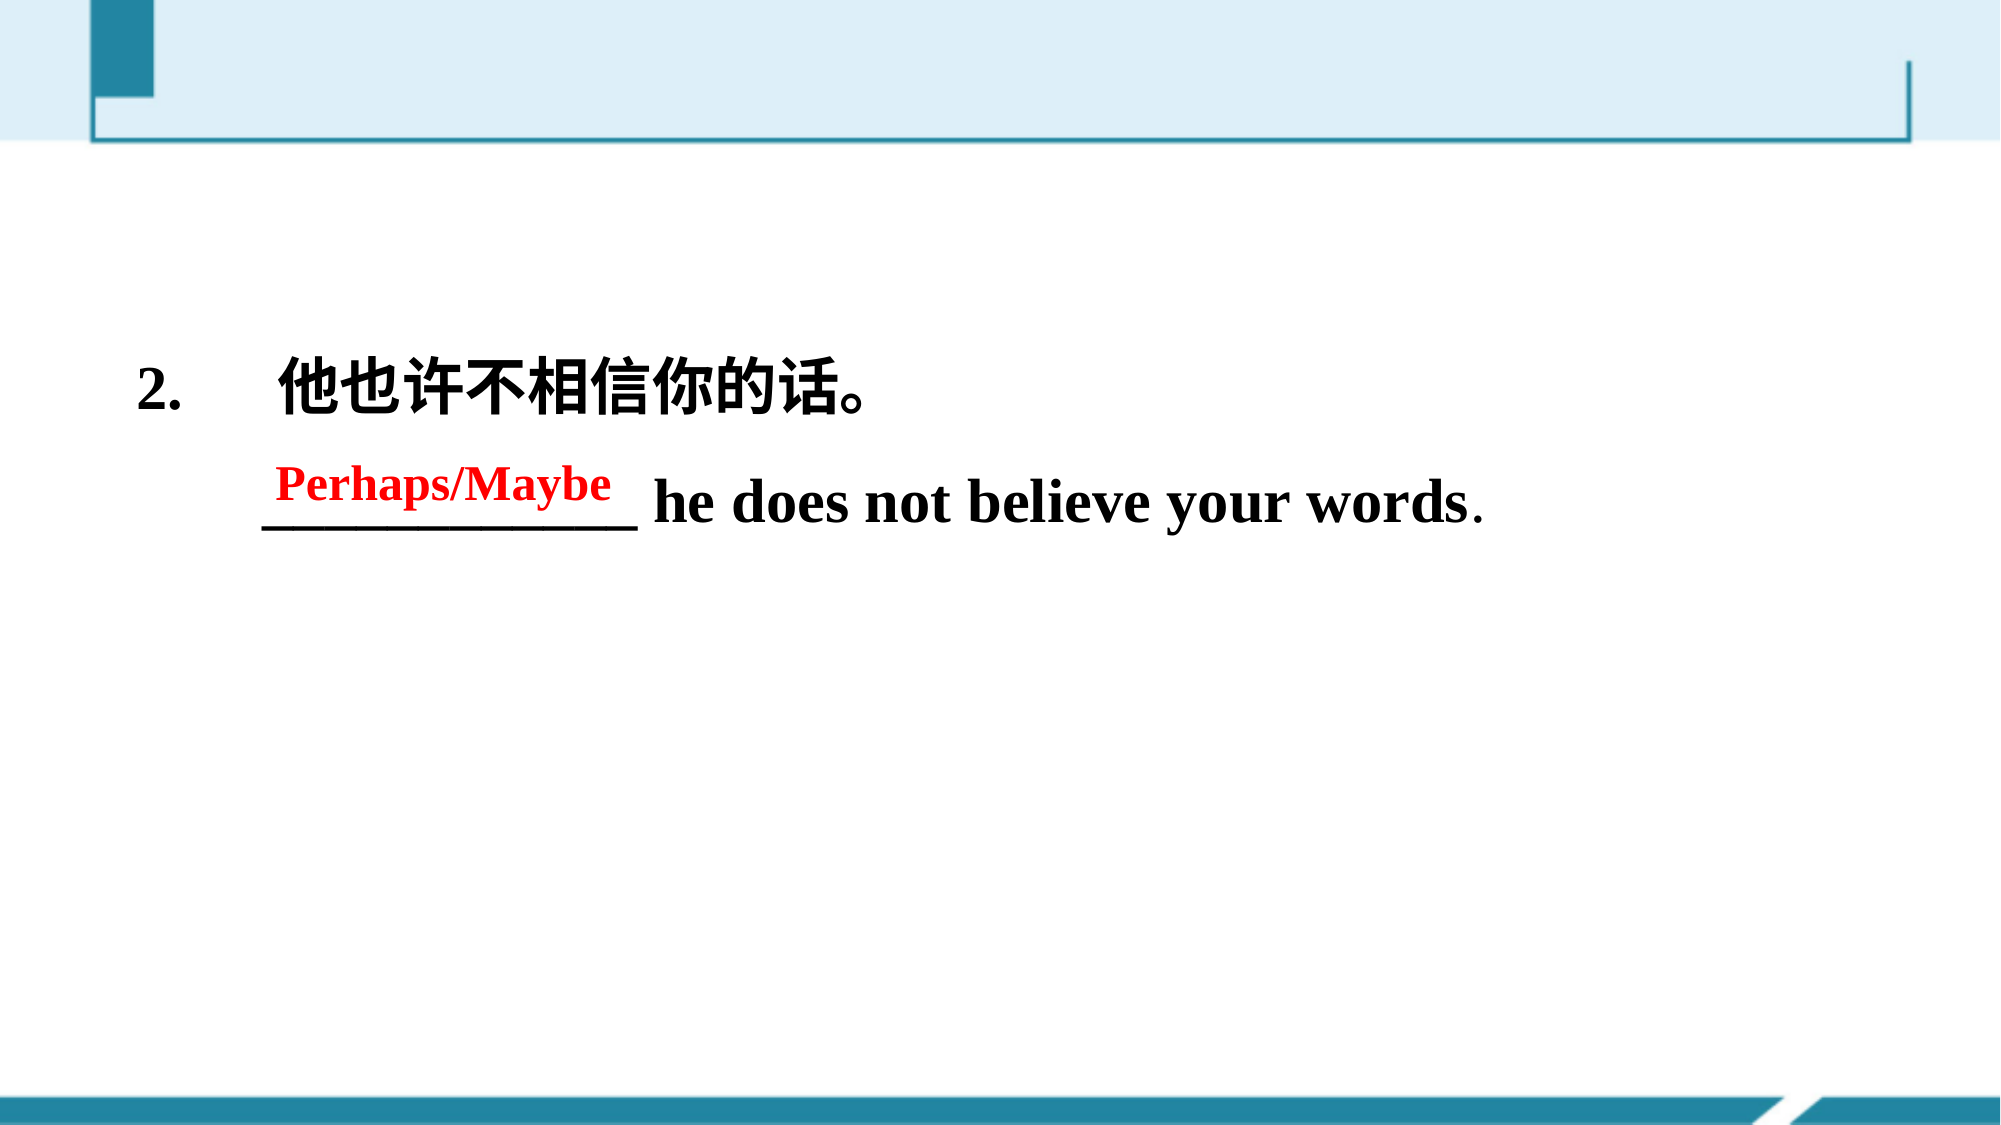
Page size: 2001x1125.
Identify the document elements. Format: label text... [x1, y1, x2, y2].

picture [0, 0, 2001, 1125]
text_box 2. 他也许不相信你的话。 ____________ he does not believe your words. [77, 302, 1838, 542]
text_box Perhaps/Maybe [260, 412, 627, 518]
